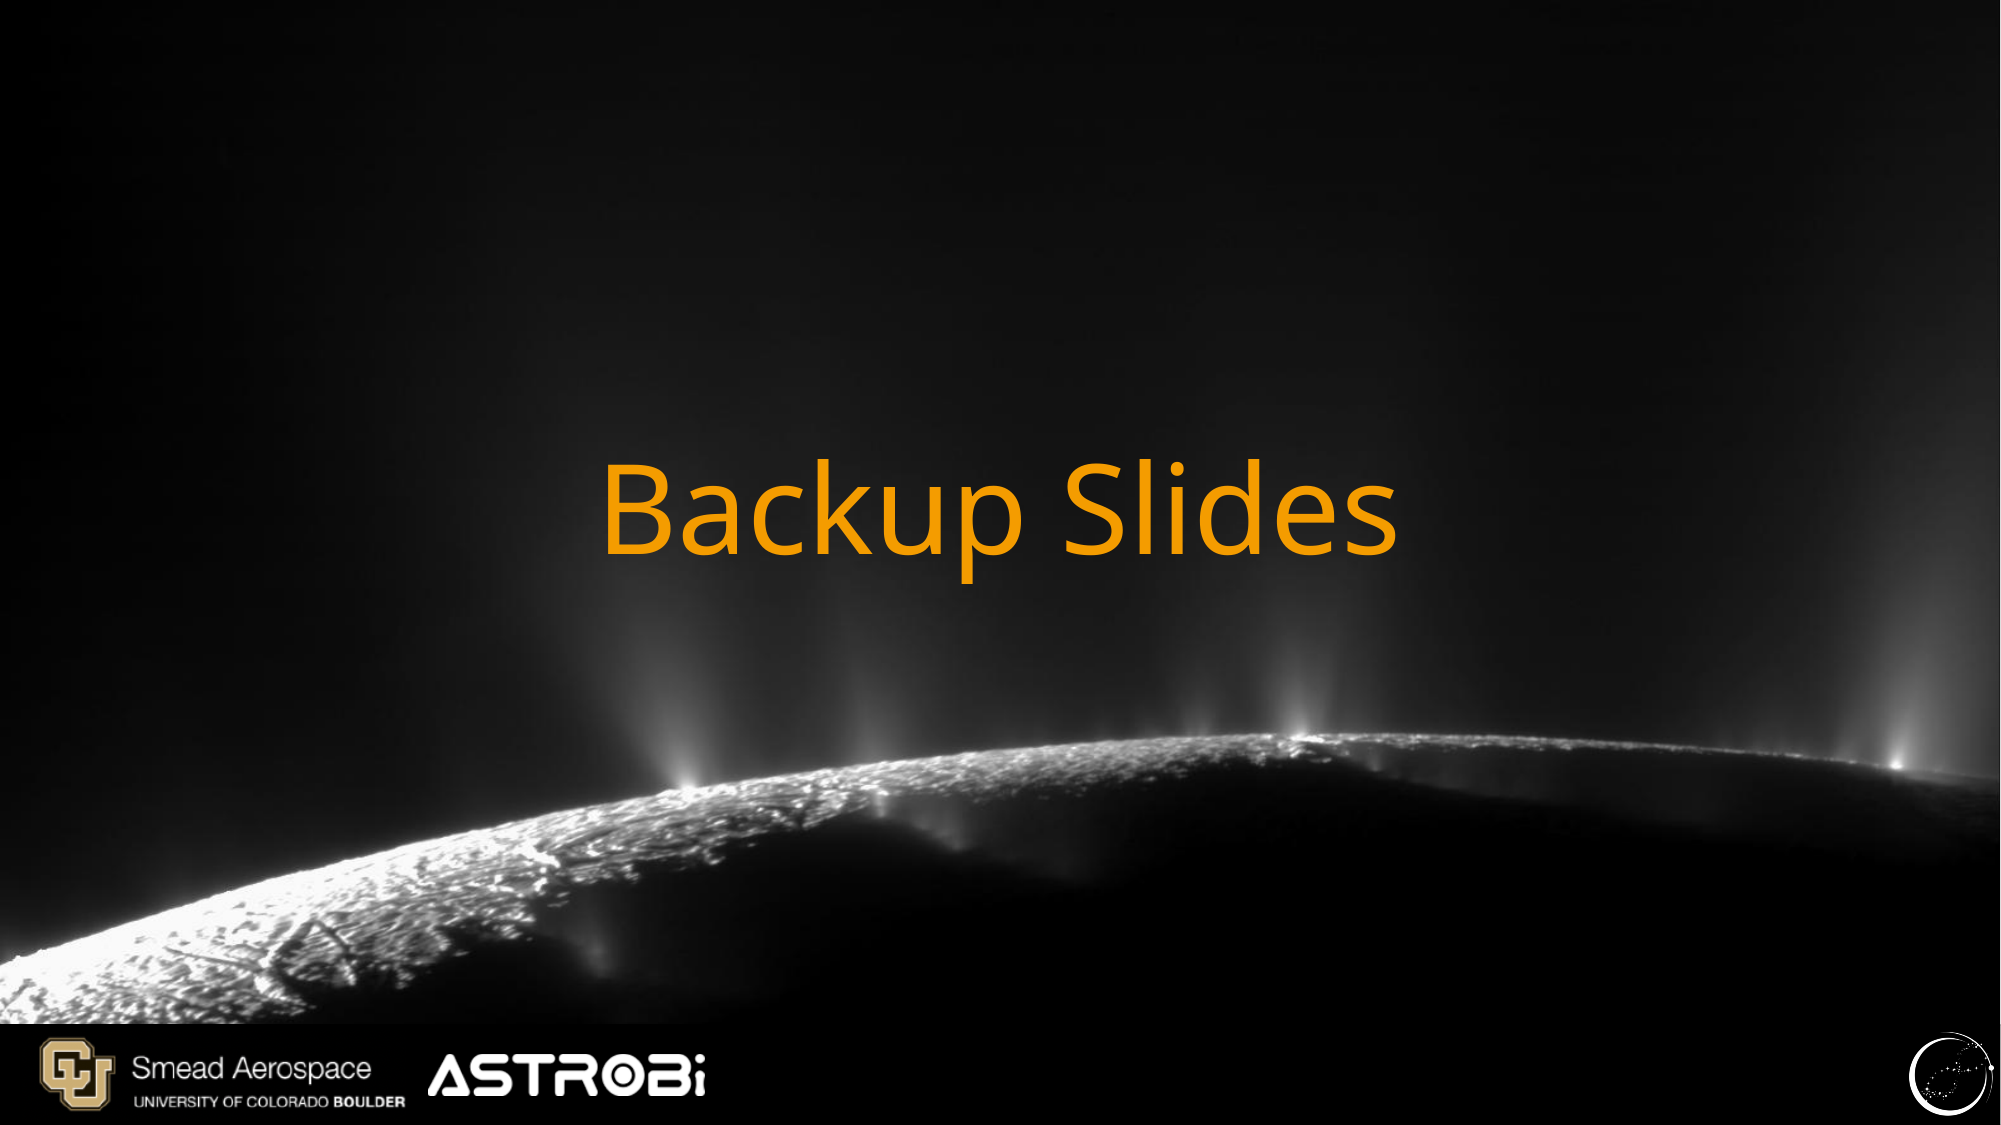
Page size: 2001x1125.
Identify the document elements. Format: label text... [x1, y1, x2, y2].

title Backup Slides [136, 280, 1862, 749]
picture [1902, 1030, 2000, 1121]
picture [0, 0, 2001, 1024]
picture [428, 1054, 705, 1096]
picture [21, 1030, 407, 1121]
